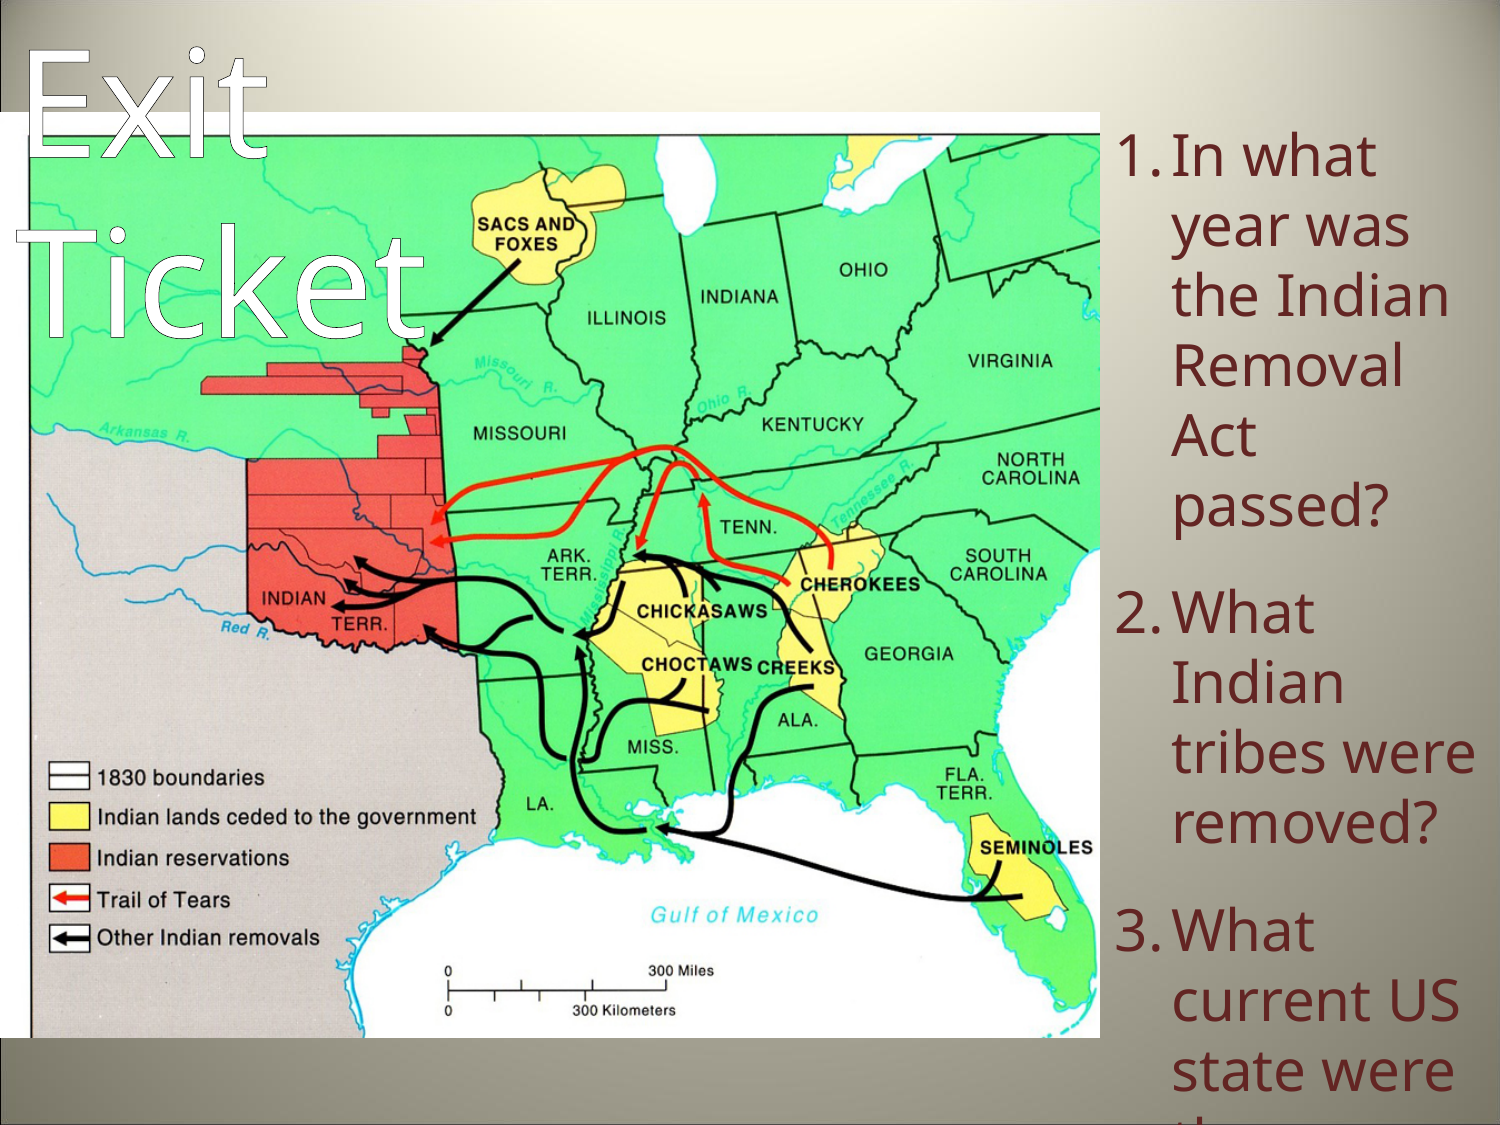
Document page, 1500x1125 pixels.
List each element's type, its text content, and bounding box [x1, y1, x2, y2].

picture [0, 0, 1500, 1125]
text_box Exit Ticket [0, 0, 688, 110]
text_box In what year was the Indian Removal Act passed? What Indian tribes were removed? What current US state were they moved to? [1100, 110, 1500, 1125]
